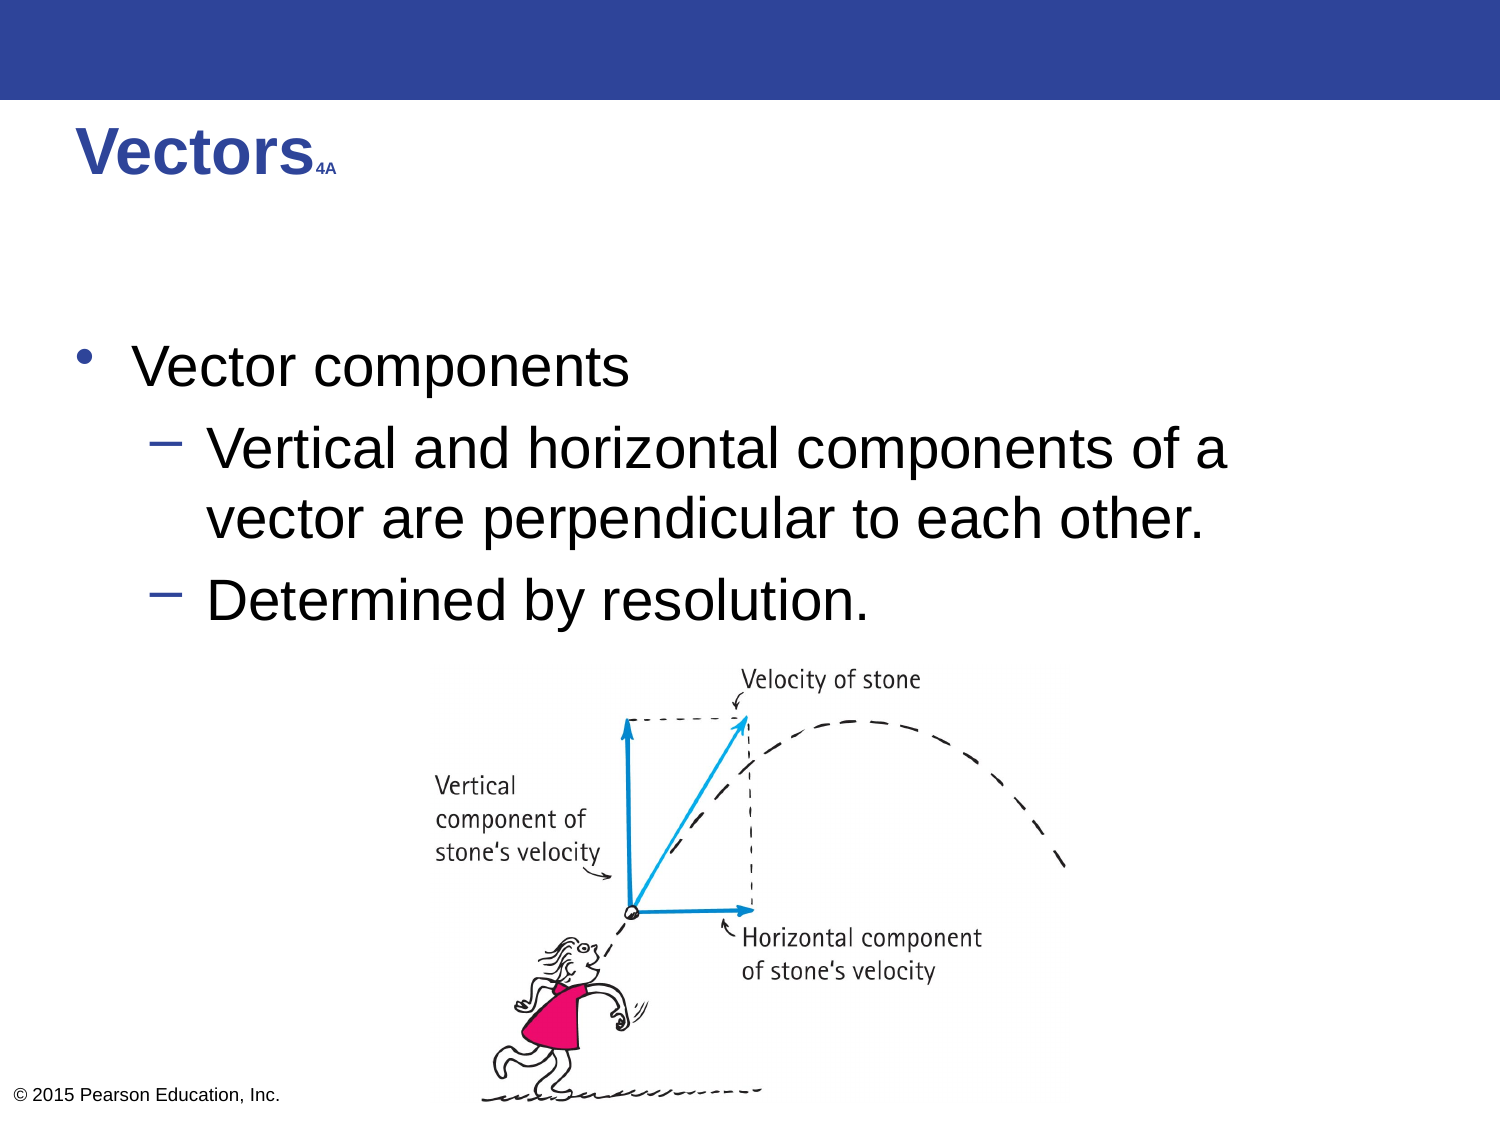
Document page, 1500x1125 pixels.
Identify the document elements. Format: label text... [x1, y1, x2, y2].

title Vectors4A [0, 100, 1500, 196]
picture [429, 663, 1071, 1103]
list Vector components Vertical and horizontal components of a vector are perpendicular to each other. Determined by resolution. [59, 321, 1410, 644]
